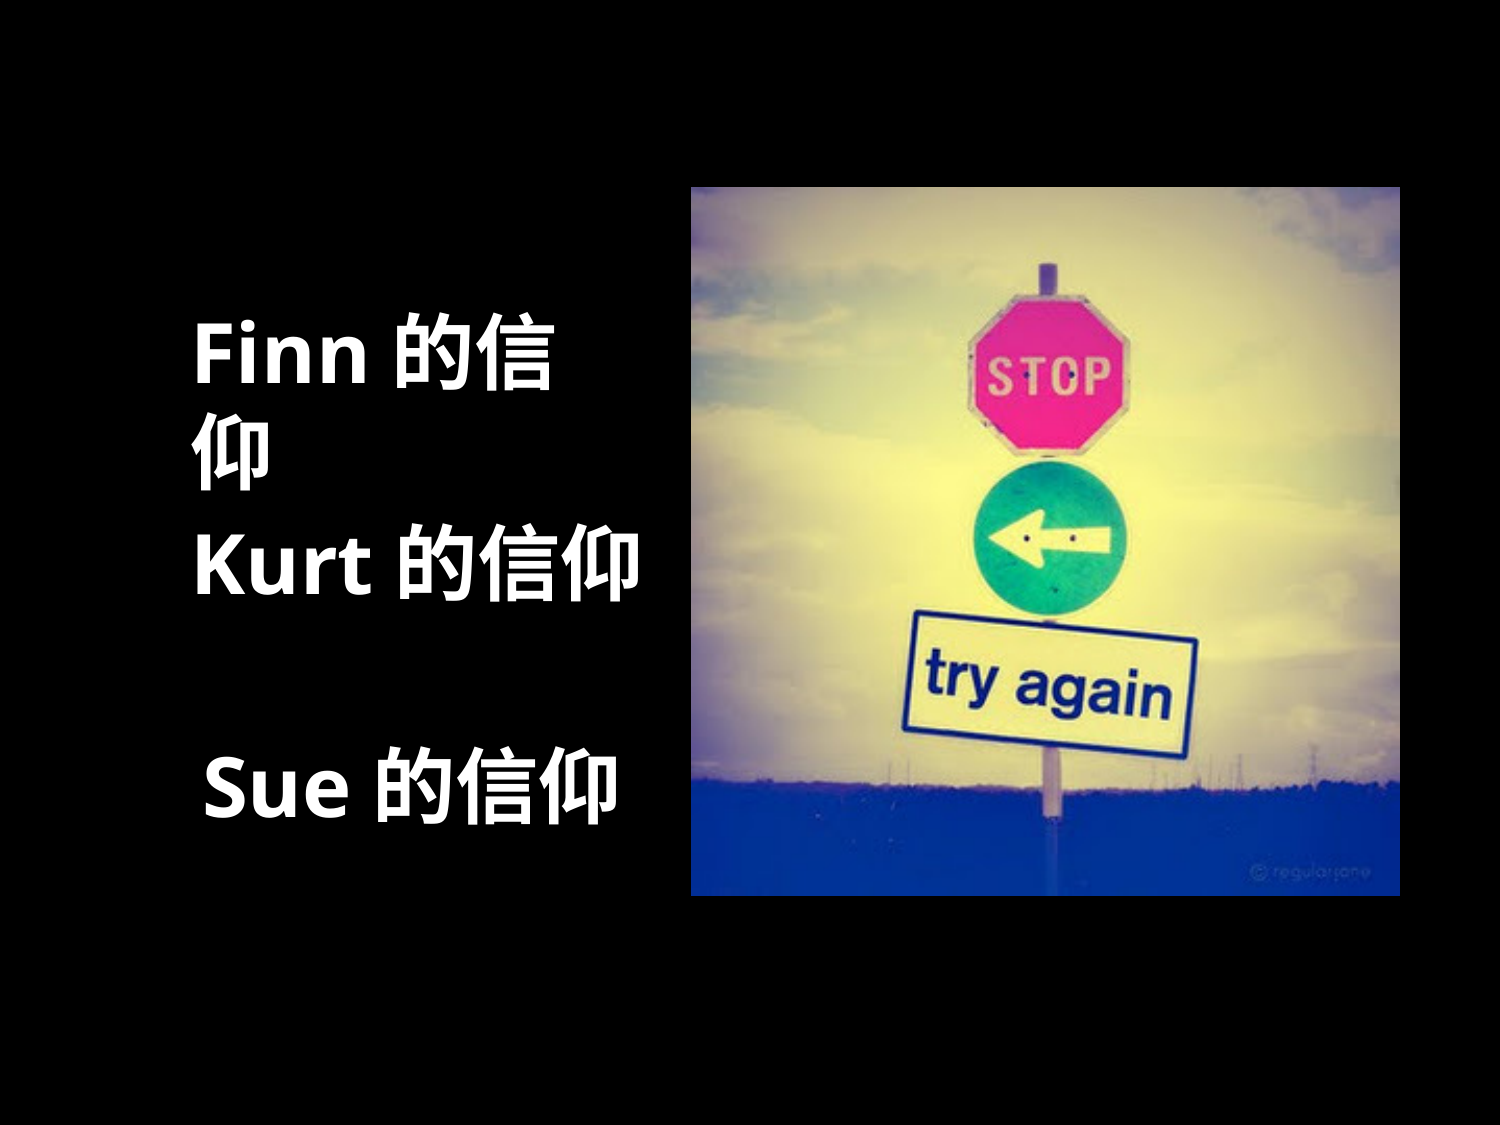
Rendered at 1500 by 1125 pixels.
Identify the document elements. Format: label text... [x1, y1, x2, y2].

text_box Sue的信仰 [187, 726, 645, 842]
text_box Kurt的信仰 [175, 503, 686, 619]
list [691, 187, 1400, 896]
text_box Finn的信仰 [175, 292, 633, 503]
